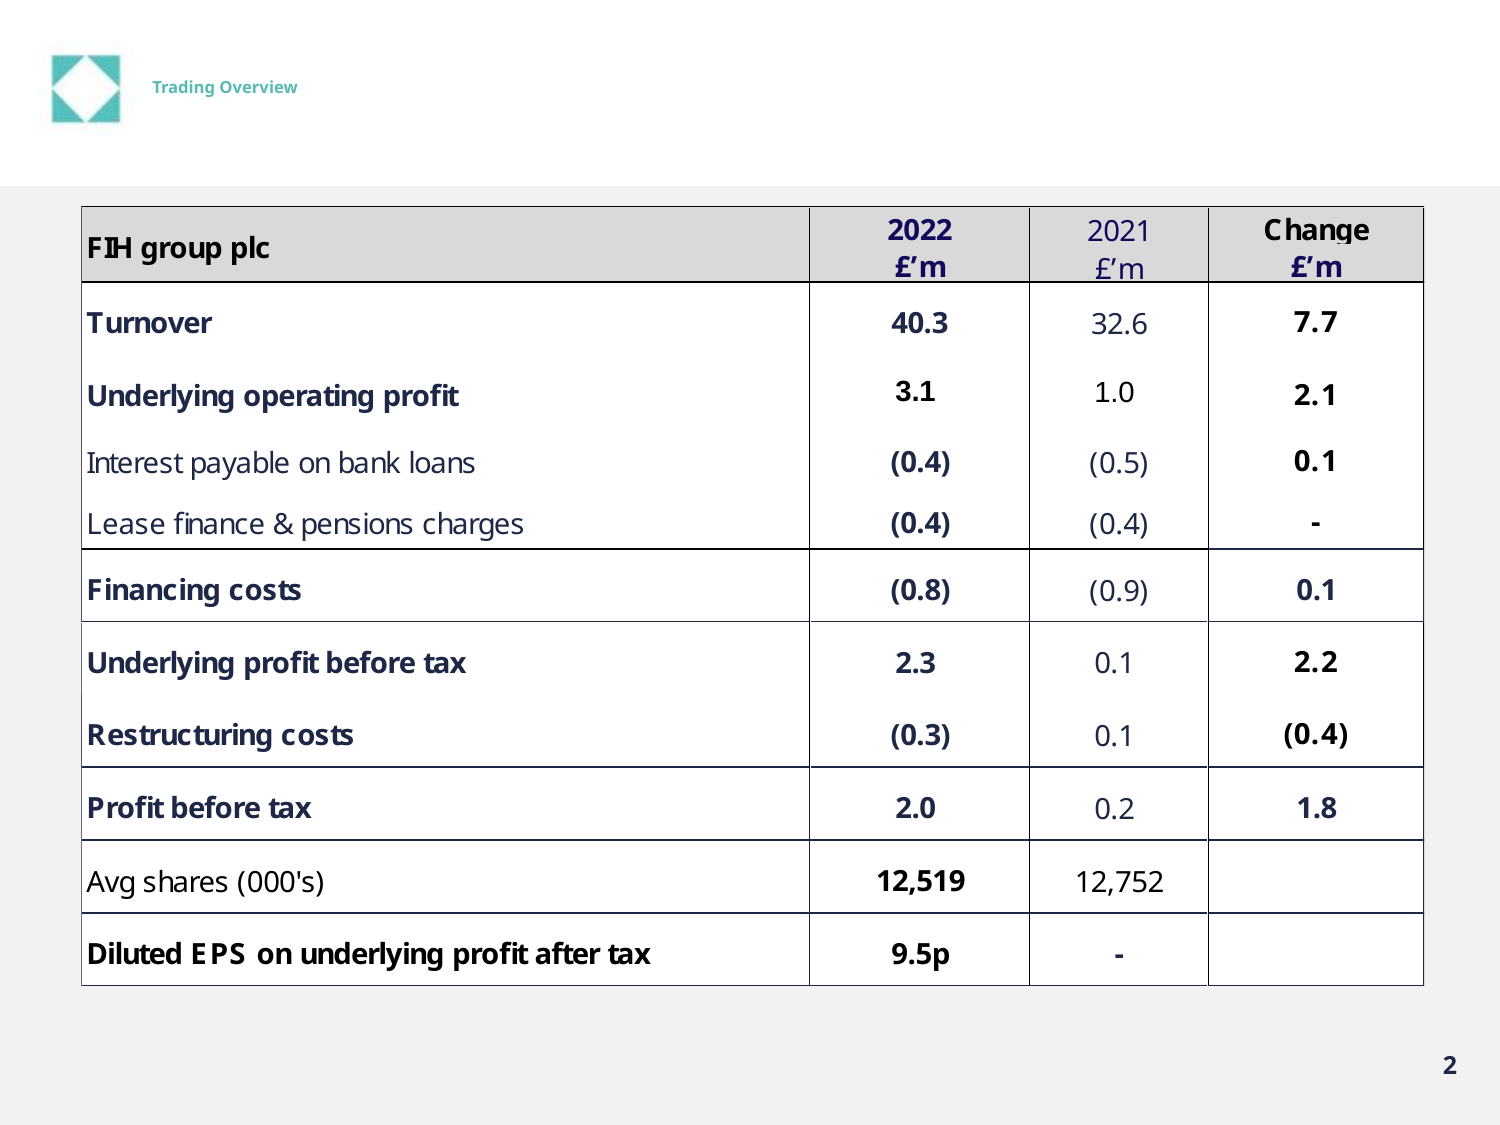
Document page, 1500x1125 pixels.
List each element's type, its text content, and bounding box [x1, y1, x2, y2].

title Trading Overview [137, 48, 1425, 126]
picture [81, 206, 1426, 987]
slide_number 2 [1121, 1042, 1472, 1103]
picture [40, 42, 134, 137]
